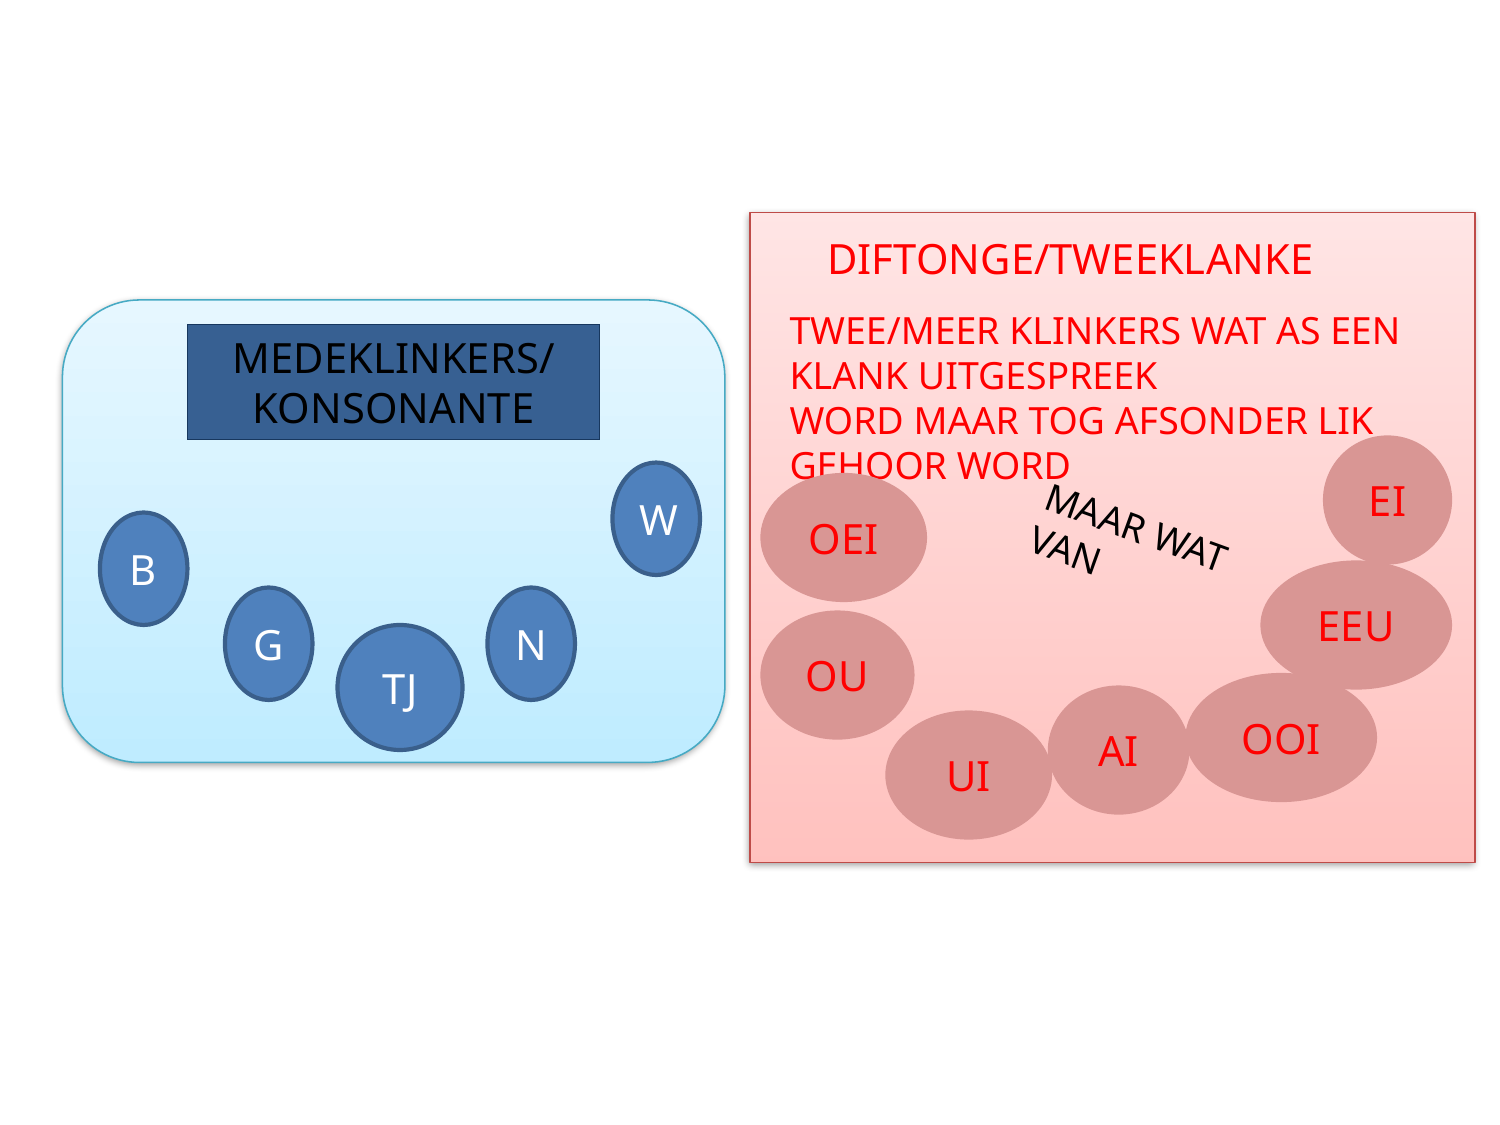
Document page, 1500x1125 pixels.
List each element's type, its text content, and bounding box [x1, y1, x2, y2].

text_box DIFTONGE/TWEEKLANKE [812, 224, 1438, 290]
text_box OOI [1185, 672, 1378, 803]
text_box [749, 212, 1476, 863]
text_box UI [885, 710, 1053, 840]
text_box MEDEKLINKERS/KONSONANTE [187, 324, 600, 440]
text_box OU [760, 610, 915, 740]
text_box AI [1047, 685, 1189, 815]
text_box EEU [1260, 560, 1453, 690]
text_box TWEE/MEER KLINKERS WAT AS EEN KLANK UITGESPREEK WORD MAAR TOG AFSONDER LIK GEHOOR WORD [774, 299, 1438, 495]
text_box G [222, 585, 315, 703]
text_box OEI [760, 472, 928, 603]
text_box W [610, 460, 703, 578]
text_box [61, 299, 726, 764]
text_box EI [1322, 435, 1453, 565]
text_box B [97, 510, 190, 628]
text_box MAAR WAT VAN [1007, 461, 1260, 639]
text_box N [485, 585, 578, 703]
text_box TJ [335, 622, 465, 753]
